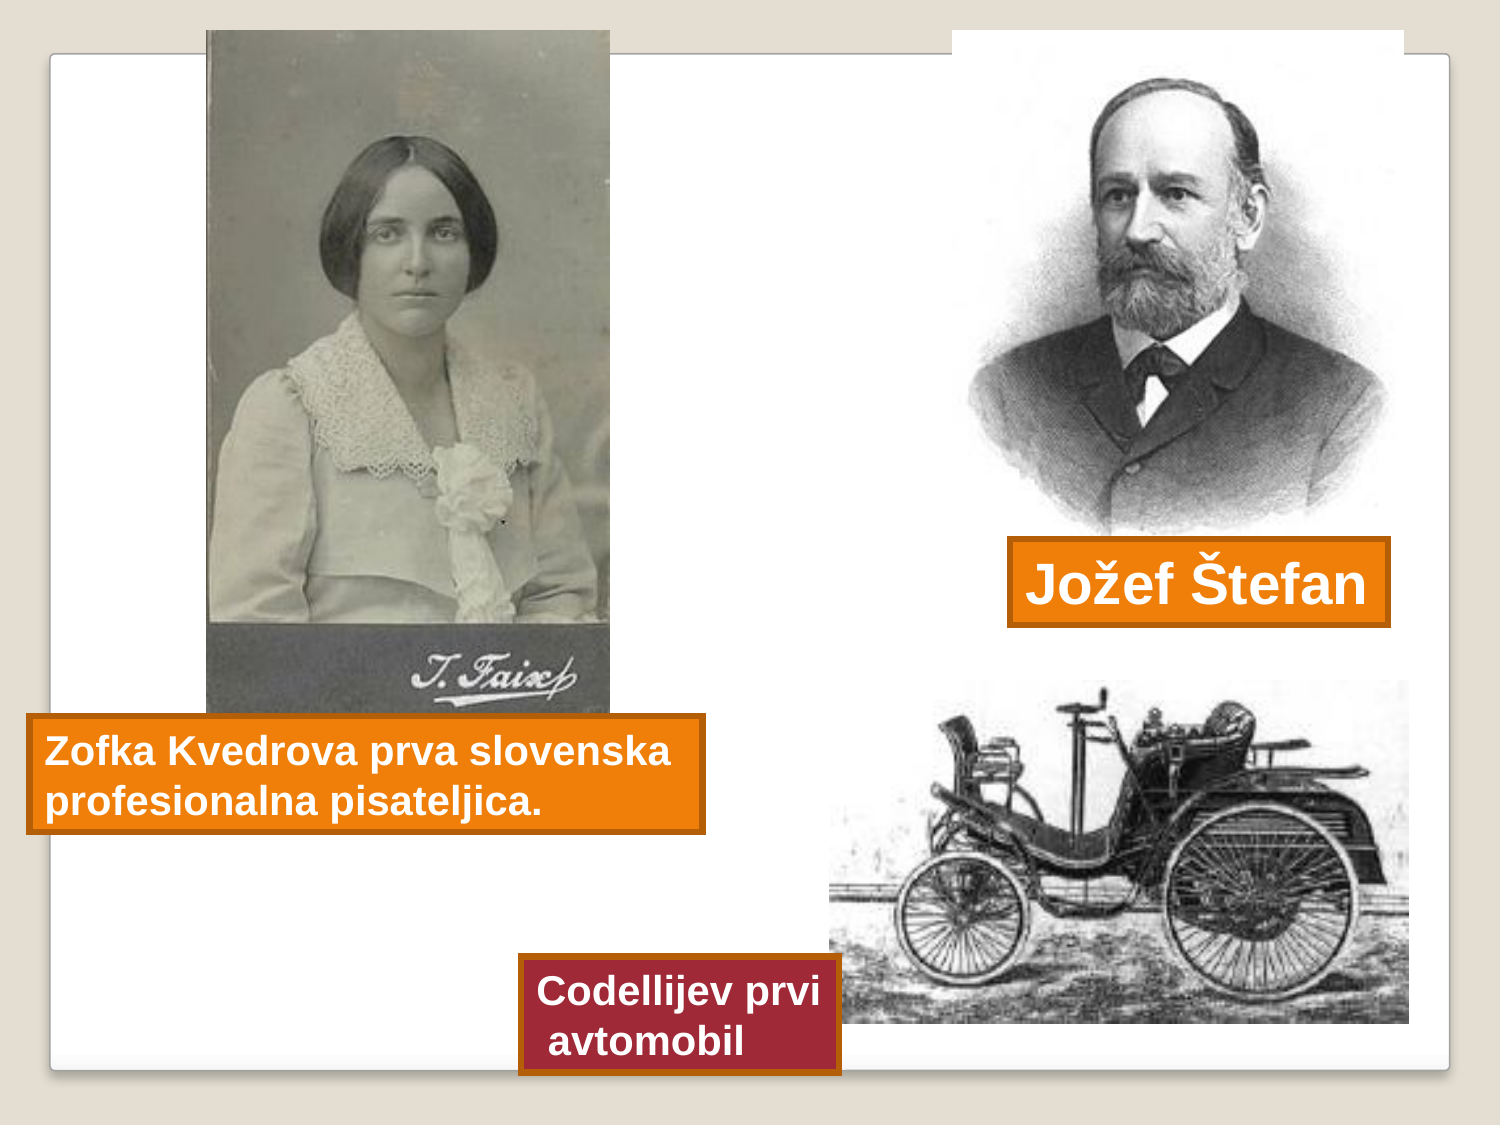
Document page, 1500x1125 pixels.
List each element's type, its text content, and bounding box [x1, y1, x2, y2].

picture [829, 680, 1409, 1024]
text_box Codellijev prvi avtomobil [521, 956, 839, 1073]
picture [952, 30, 1404, 563]
text_box Zofka Kvedrova prva slovenska profesionalna pisateljica. [29, 716, 703, 833]
picture [206, 30, 610, 717]
text_box Jožef Štefan [1009, 572, 1388, 625]
